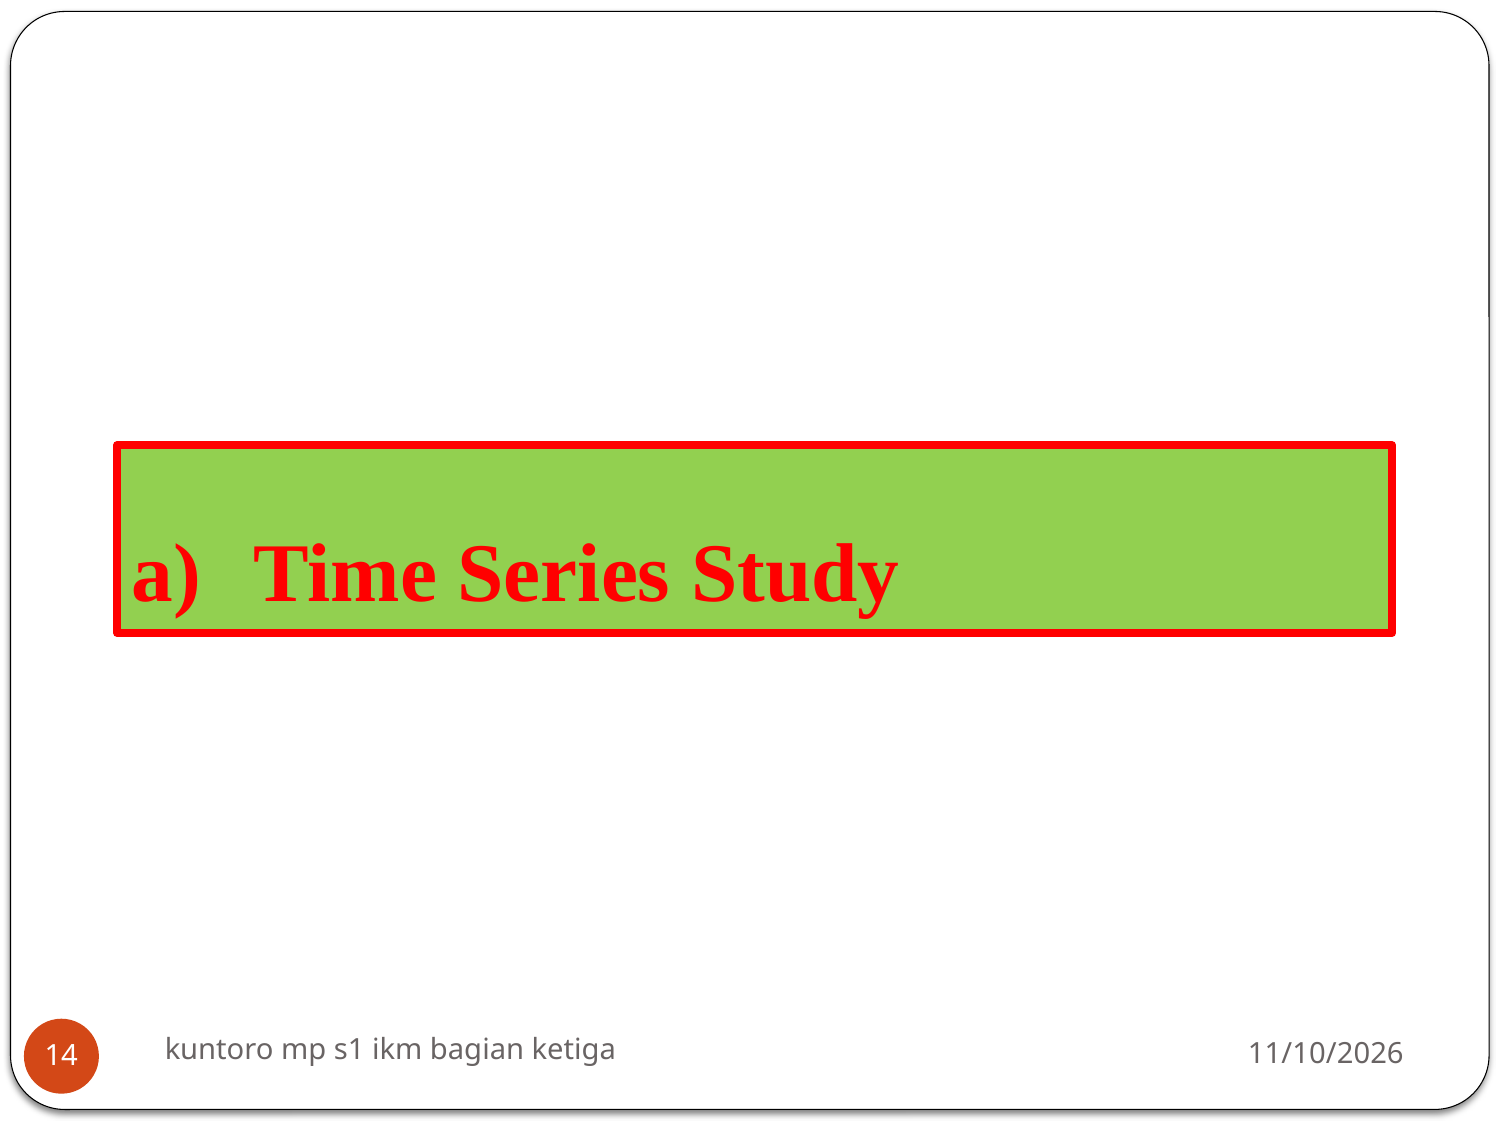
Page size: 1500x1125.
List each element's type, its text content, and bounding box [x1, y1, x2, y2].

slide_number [1012, 1015, 1419, 1094]
slide_number 14 [23, 1018, 99, 1094]
footer kuntoro mp s1 ikm bagian ketiga [150, 1012, 800, 1088]
title Time Series Study [117, 445, 1393, 633]
